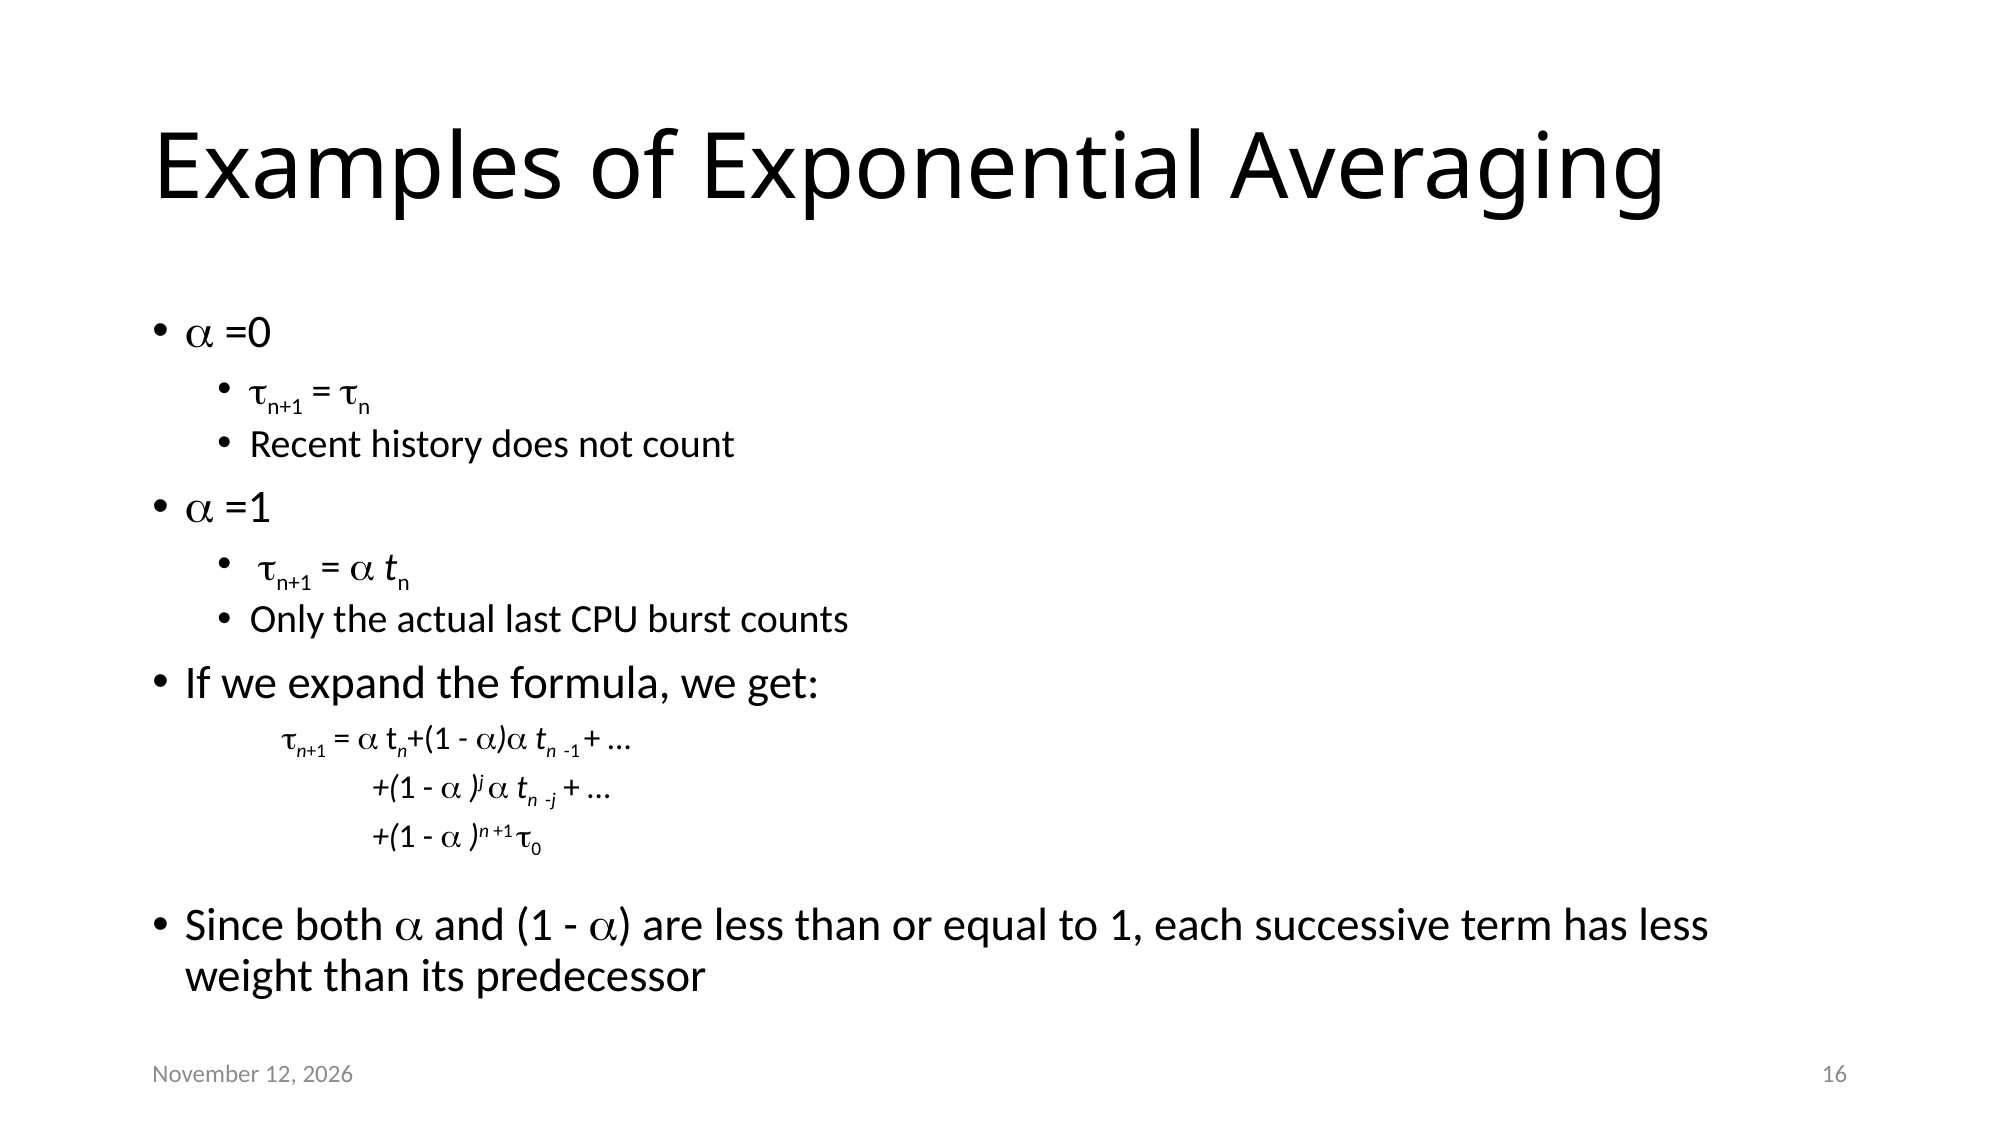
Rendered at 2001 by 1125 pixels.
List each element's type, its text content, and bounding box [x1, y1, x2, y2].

slide_number 16 [1412, 1042, 1863, 1103]
title Examples of Exponential Averaging [137, 59, 1863, 278]
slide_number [137, 1042, 588, 1103]
list  =0 n+1 = n Recent history does not count  =1 n+1 =  tn Only the actual last CPU burst counts If we expand the formula, we get: n+1 =  tn+(1 - ) tn -1 + … +(1 -  )j  tn -j + … +(1 -  )n +1 0 Since both  and (1 - ) are less than or equal to 1, each successive term has less weight than its predecessor [137, 299, 1863, 1014]
